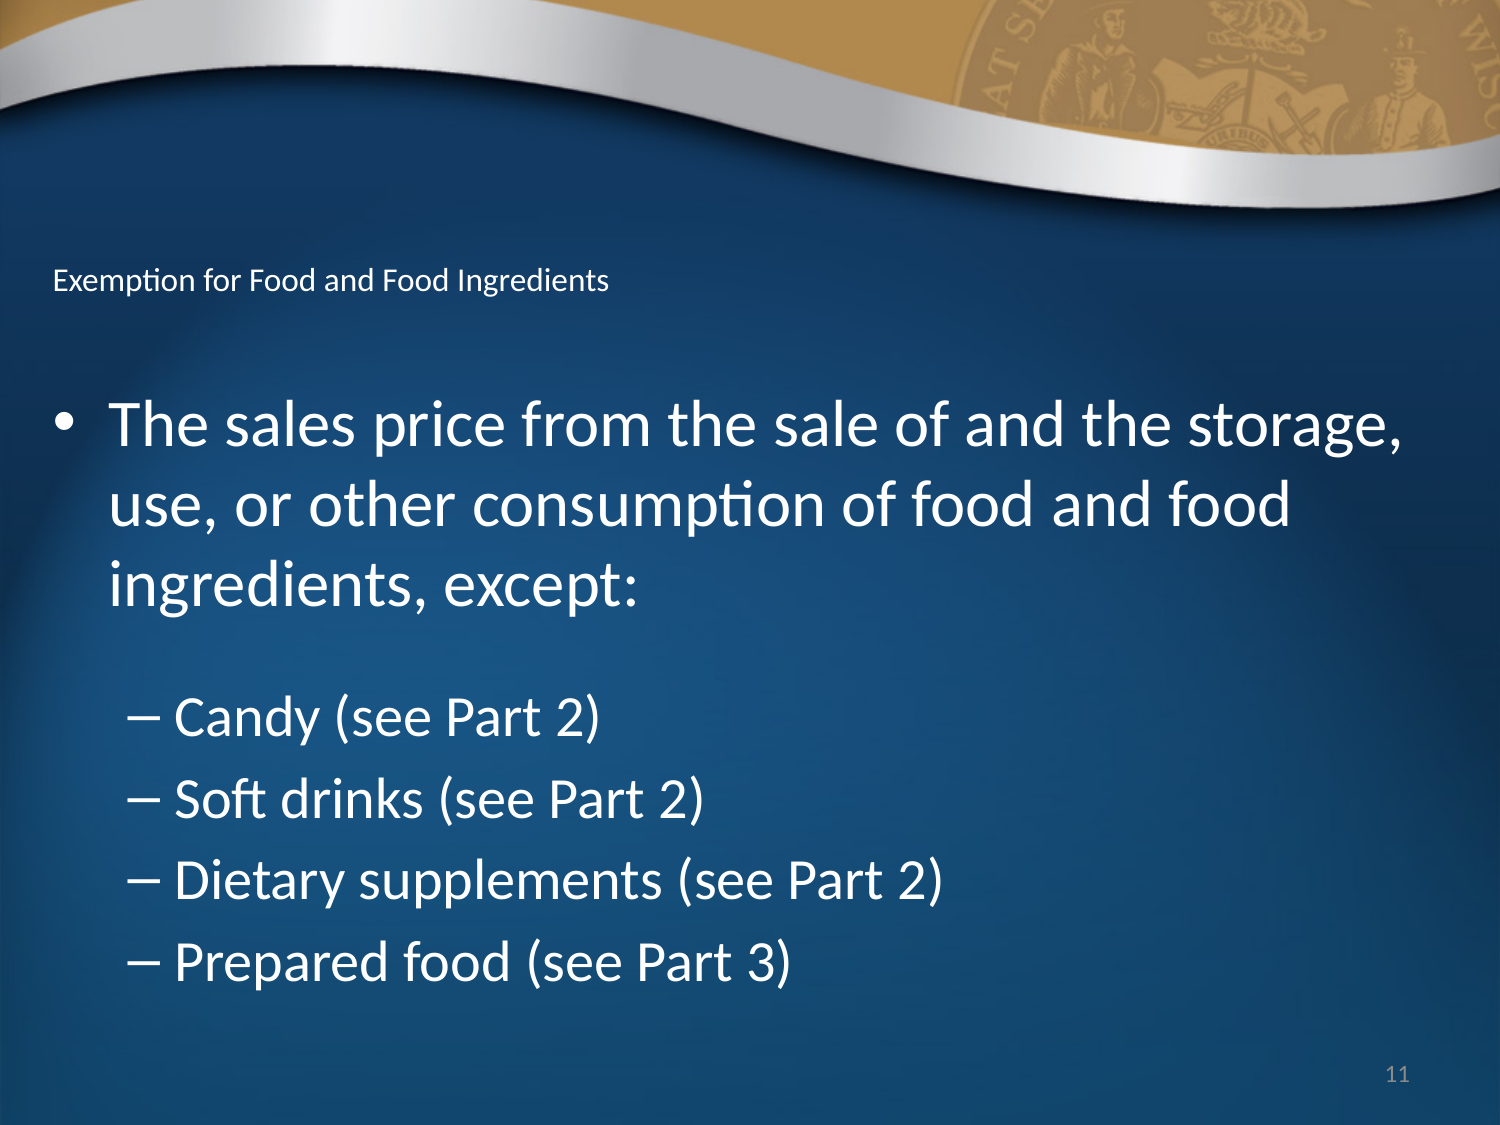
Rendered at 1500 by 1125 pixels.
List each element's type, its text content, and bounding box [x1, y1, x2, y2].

title Exemption for Food and Food Ingredients [37, 249, 1388, 350]
picture [0, 0, 1500, 1125]
slide_number 11 [1074, 1098, 1425, 1103]
list The sales price from the sale of and the storage, use, or other consumption of food and food ingredients, except: Candy (see Part 2) Soft drinks (see Part 2) Dietary supplements (see Part 2) Prepared food (see Part 3) [37, 372, 1425, 1098]
